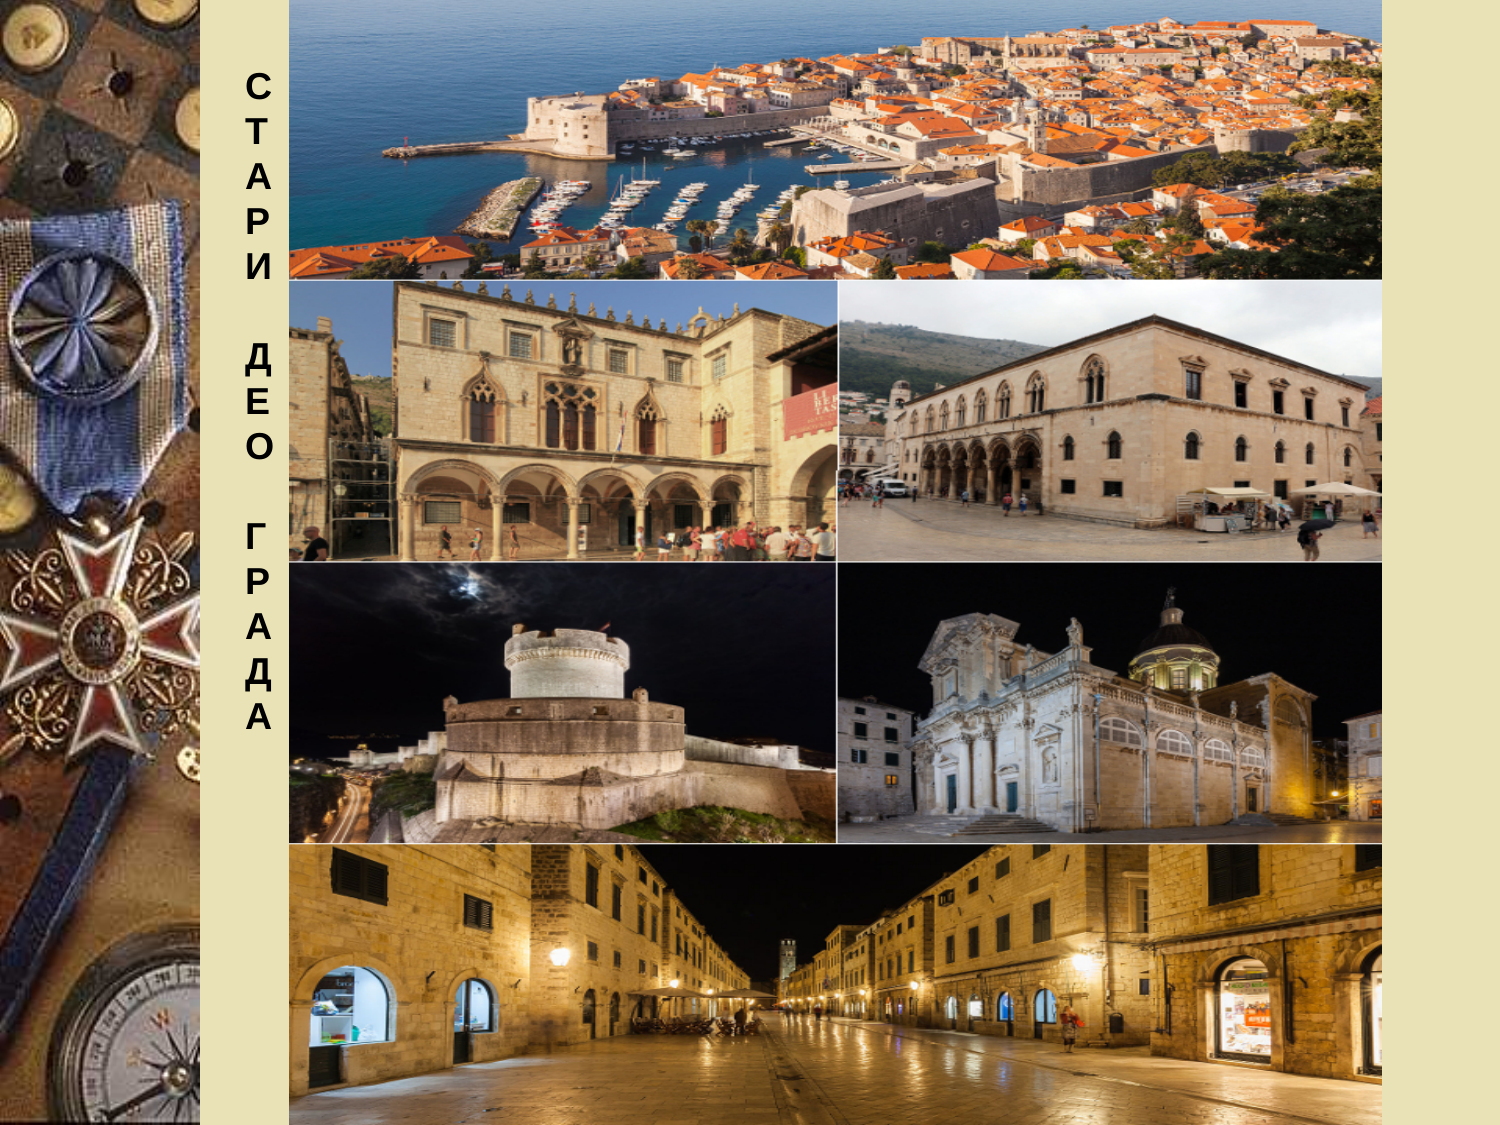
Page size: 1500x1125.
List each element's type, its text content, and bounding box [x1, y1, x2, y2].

picture [288, 0, 1382, 1125]
picture [0, 0, 200, 1125]
text_box СТАРИ ДЕО ГРАДА [230, 54, 278, 790]
